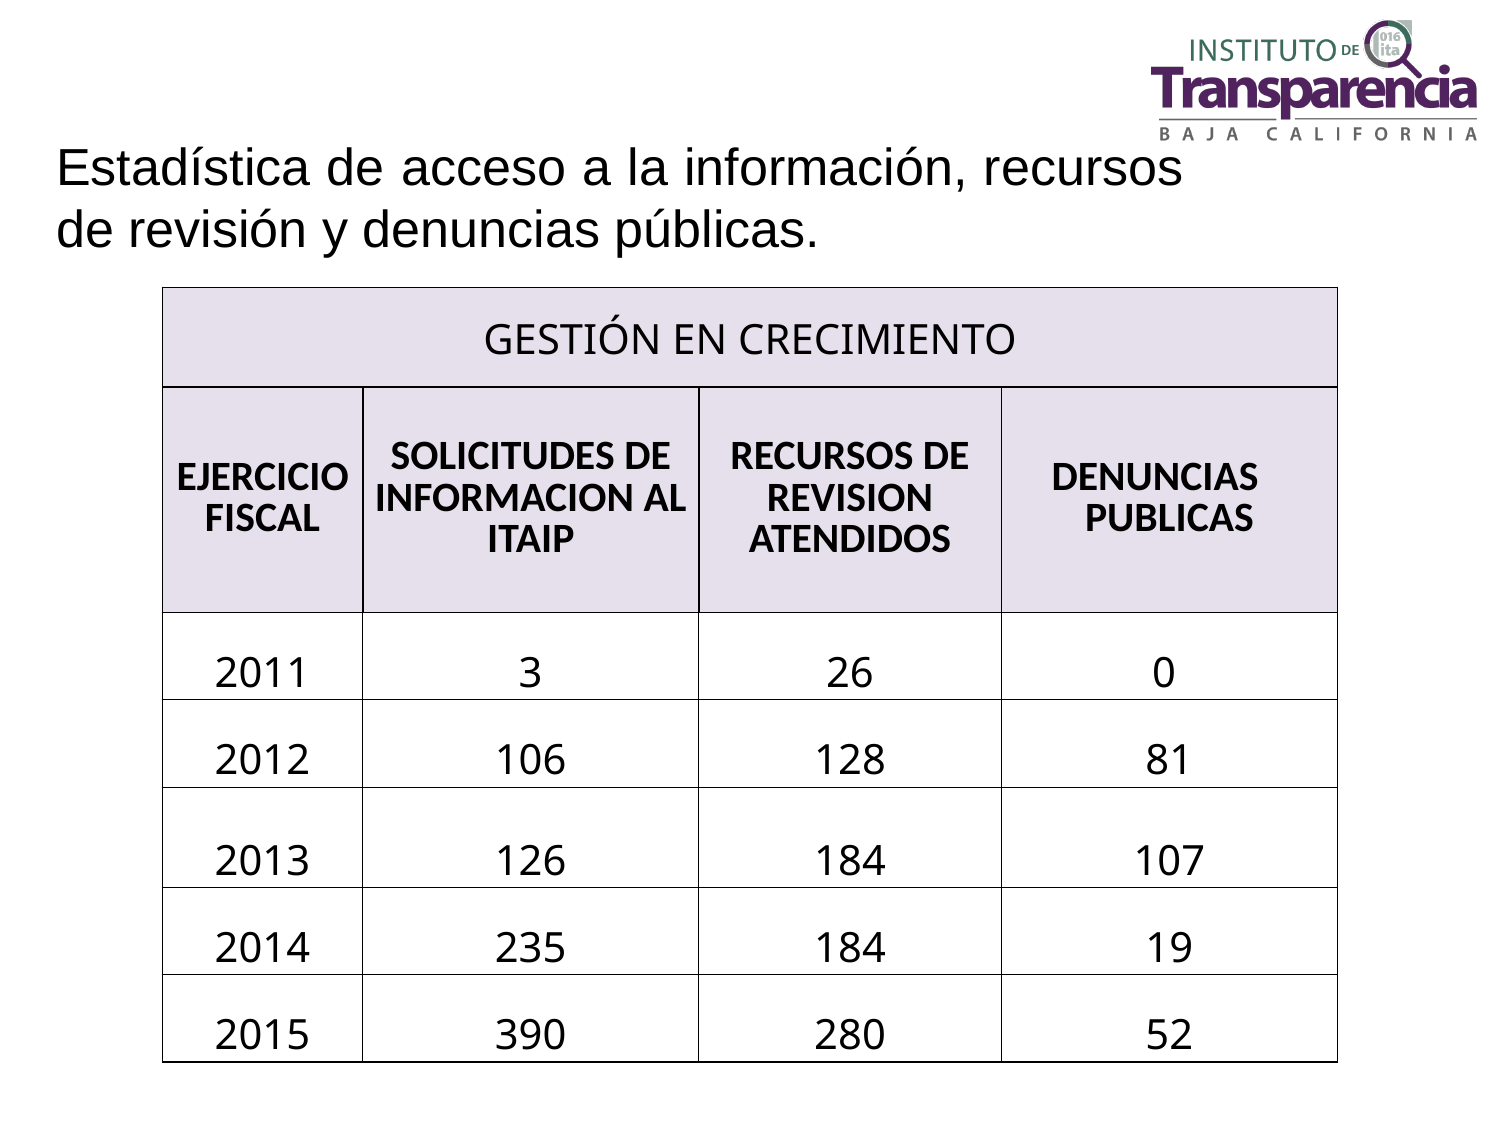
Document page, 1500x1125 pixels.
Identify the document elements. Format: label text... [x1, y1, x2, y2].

table_cell 19 [1002, 888, 1337, 974]
table_cell 52 [1002, 975, 1337, 1061]
table_cell 81 [1002, 700, 1337, 787]
text_box Estadística de acceso a la información, recursos de revisión y denuncias públicas. [41, 125, 1199, 266]
table_header GESTIÓN EN CRECIMIENTO [163, 288, 1337, 386]
table_cell 2012 [163, 700, 362, 787]
table_cell 390 [363, 975, 698, 1061]
table_cell 2011 [163, 613, 362, 699]
table_cell 2014 [163, 888, 362, 974]
table_cell EJERCICIO FISCAL [163, 388, 362, 612]
table_cell 26 [699, 613, 1001, 699]
table_cell RECURSOS DE REVISION ATENDIDOS [700, 388, 1001, 612]
table_cell 128 [699, 700, 1001, 787]
table_cell 184 [699, 888, 1001, 974]
table_cell 2015 [163, 975, 362, 1061]
table_cell 3 [363, 613, 698, 699]
table_cell SOLICITUDES DE INFORMACION AL ITAIP [364, 388, 698, 612]
table_cell 107 [1002, 788, 1337, 887]
table_cell 2013 [163, 788, 362, 887]
table_cell 106 [363, 700, 698, 787]
picture [1151, 18, 1477, 145]
table_cell 0 [1002, 613, 1337, 699]
table_cell 184 [699, 788, 1001, 887]
table_cell 235 [363, 888, 698, 974]
table_cell 280 [699, 975, 1001, 1061]
table_cell DENUNCIAS PUBLICAS [1002, 388, 1337, 612]
table_cell 126 [363, 788, 698, 887]
